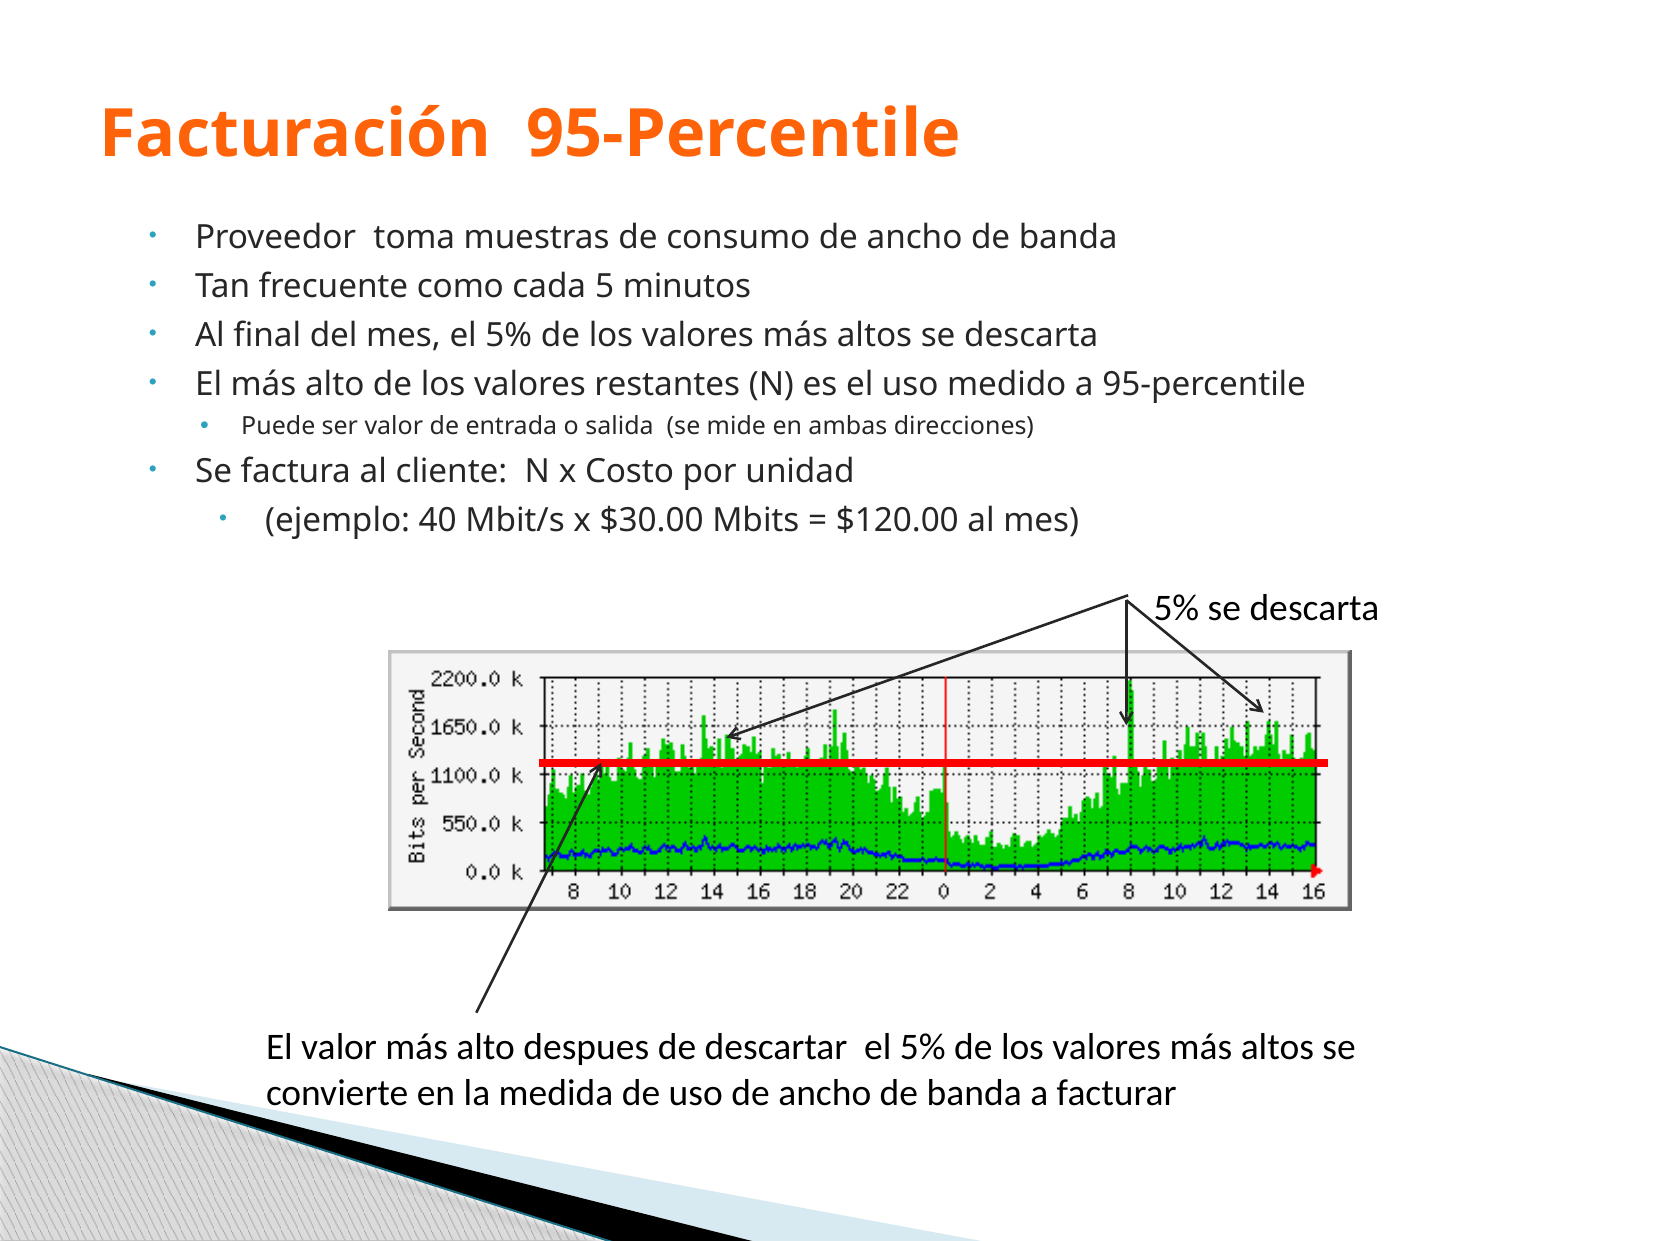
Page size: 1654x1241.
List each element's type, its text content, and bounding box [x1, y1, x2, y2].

picture [388, 649, 1352, 911]
text_box Proveedor toma muestras de consumo de ancho de banda Tan frecuente como cada 5 minutos Al final del mes, el 5% de los valores más altos se descarta El más alto de los valores restantes (N) es el uso medido a 95-percentile Puede ser valor de entrada o salida (se mide en ambas direcciones) Se factura al cliente: N x Costo por unidad (ejemplo: 40 Mbit/s x $30.00 Mbits = $120.00 al mes) [114, 207, 1477, 558]
text_box 5% se descarta [1138, 575, 1465, 636]
text_box El valor más alto despues de descartar el 5% de los valores más altos se convierte en la medida de uso de ancho de banda a facturar [251, 1014, 1414, 1121]
title Facturación 95-Percentile [82, 49, 1571, 208]
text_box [1132, 600, 1264, 714]
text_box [413, 825, 664, 951]
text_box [725, 595, 1129, 738]
